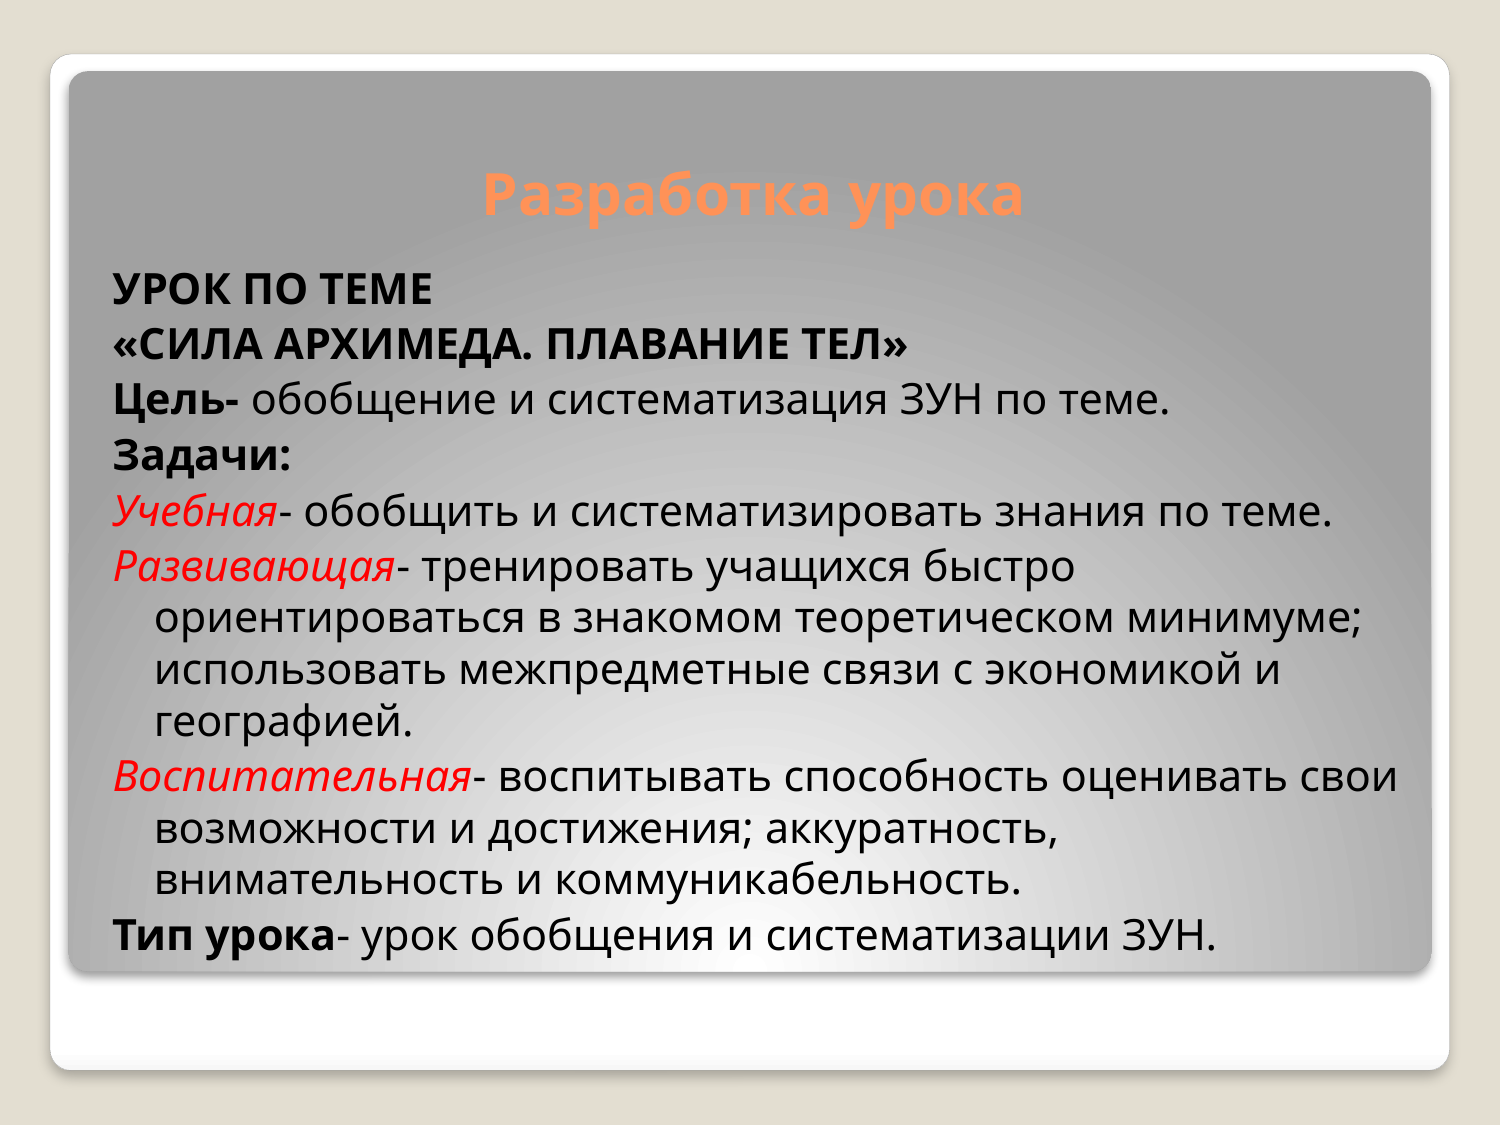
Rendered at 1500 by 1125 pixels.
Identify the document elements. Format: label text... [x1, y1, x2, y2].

list УРОК ПО ТЕМЕ «СИЛА АРХИМЕДА. ПЛАВАНИЕ ТЕЛ» Цель- обобщение и систематизация ЗУН по теме. Задачи: Учебная- обобщить и систематизировать знания по теме. Развивающая- тренировать учащихся быстро ориентироваться в знакомом теоретическом минимуме; использовать межпредметные связи с экономикой и географией. Воспитательная- воспитывать способность оценивать свои возможности и достижения; аккуратность, внимательность и коммуникабельность. Тип урока- урок обобщения и систематизации ЗУН. [82, 246, 1425, 985]
title Разработка урока [82, 93, 1425, 235]
